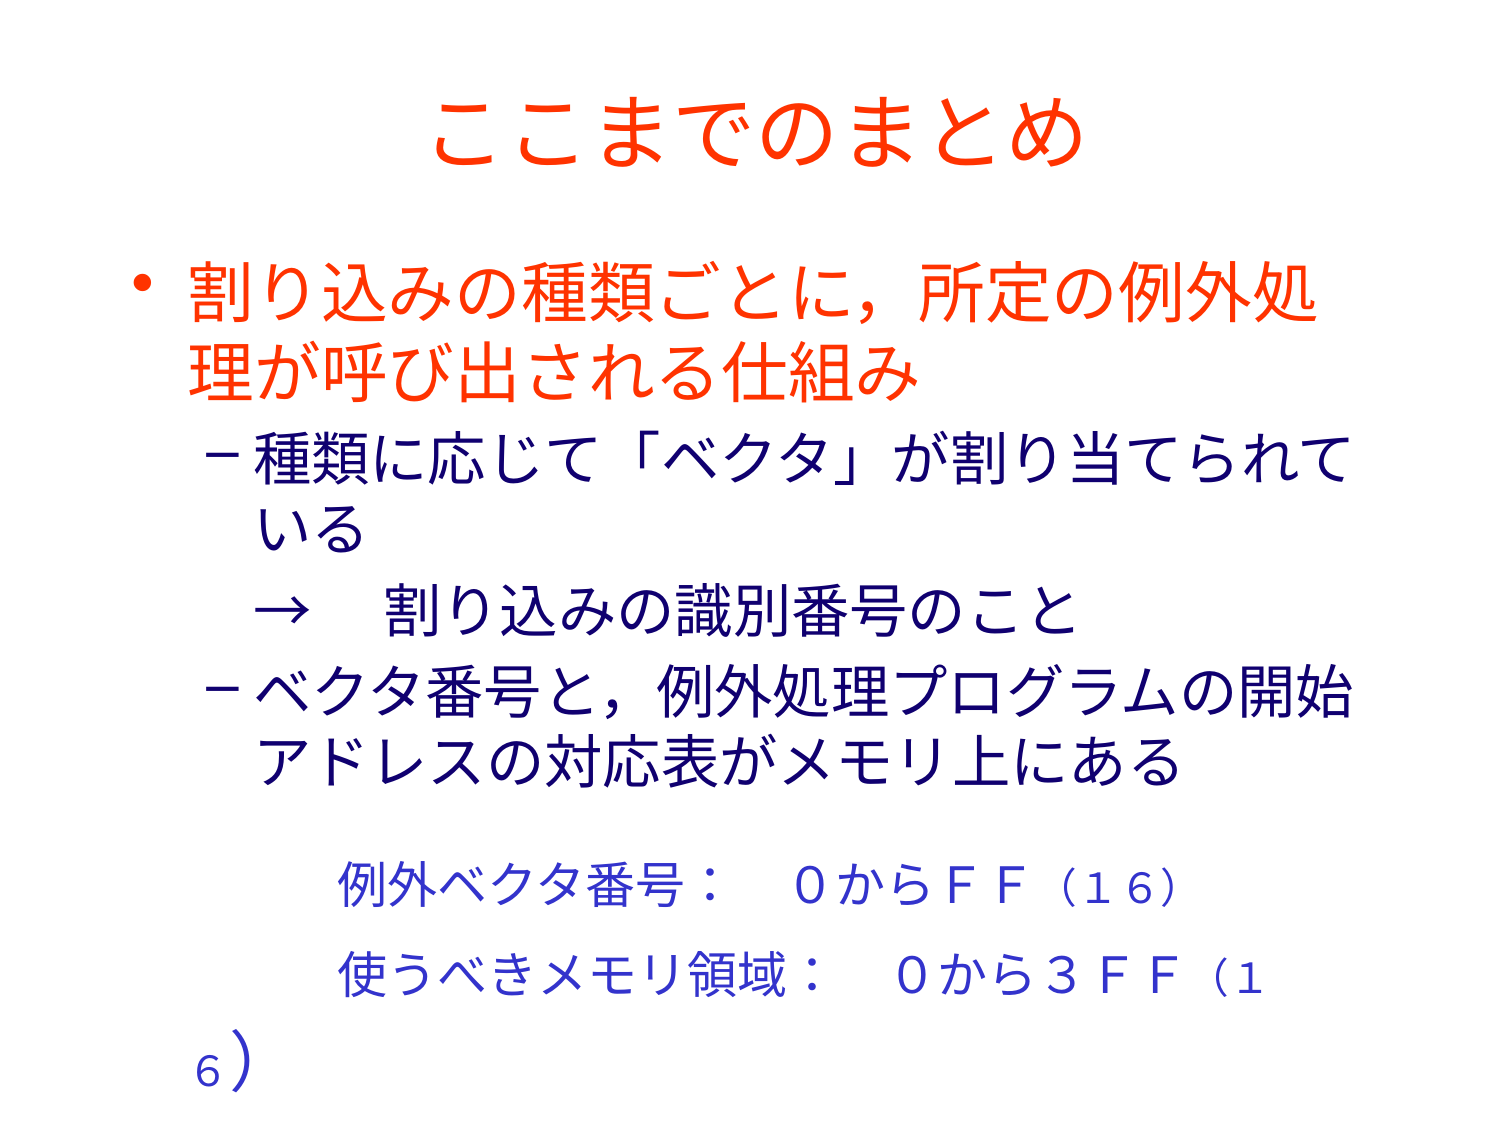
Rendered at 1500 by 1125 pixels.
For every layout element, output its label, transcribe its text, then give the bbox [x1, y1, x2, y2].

title ここまでのまとめ [120, 35, 1392, 226]
list 割り込みの種類ごとに，所定の例外処理が呼び出される仕組み 種類に応じて「ベクタ」が割り当てられている → 割り込みの識別番号のこと ベクタ番号と，例外処理プログラムの開始アドレスの対応表がメモリ上にある 例外ベクタ番号： ０からＦＦ（１６） 使うべきメモリ領域： ０から３ＦＦ（１６） [116, 242, 1392, 1125]
